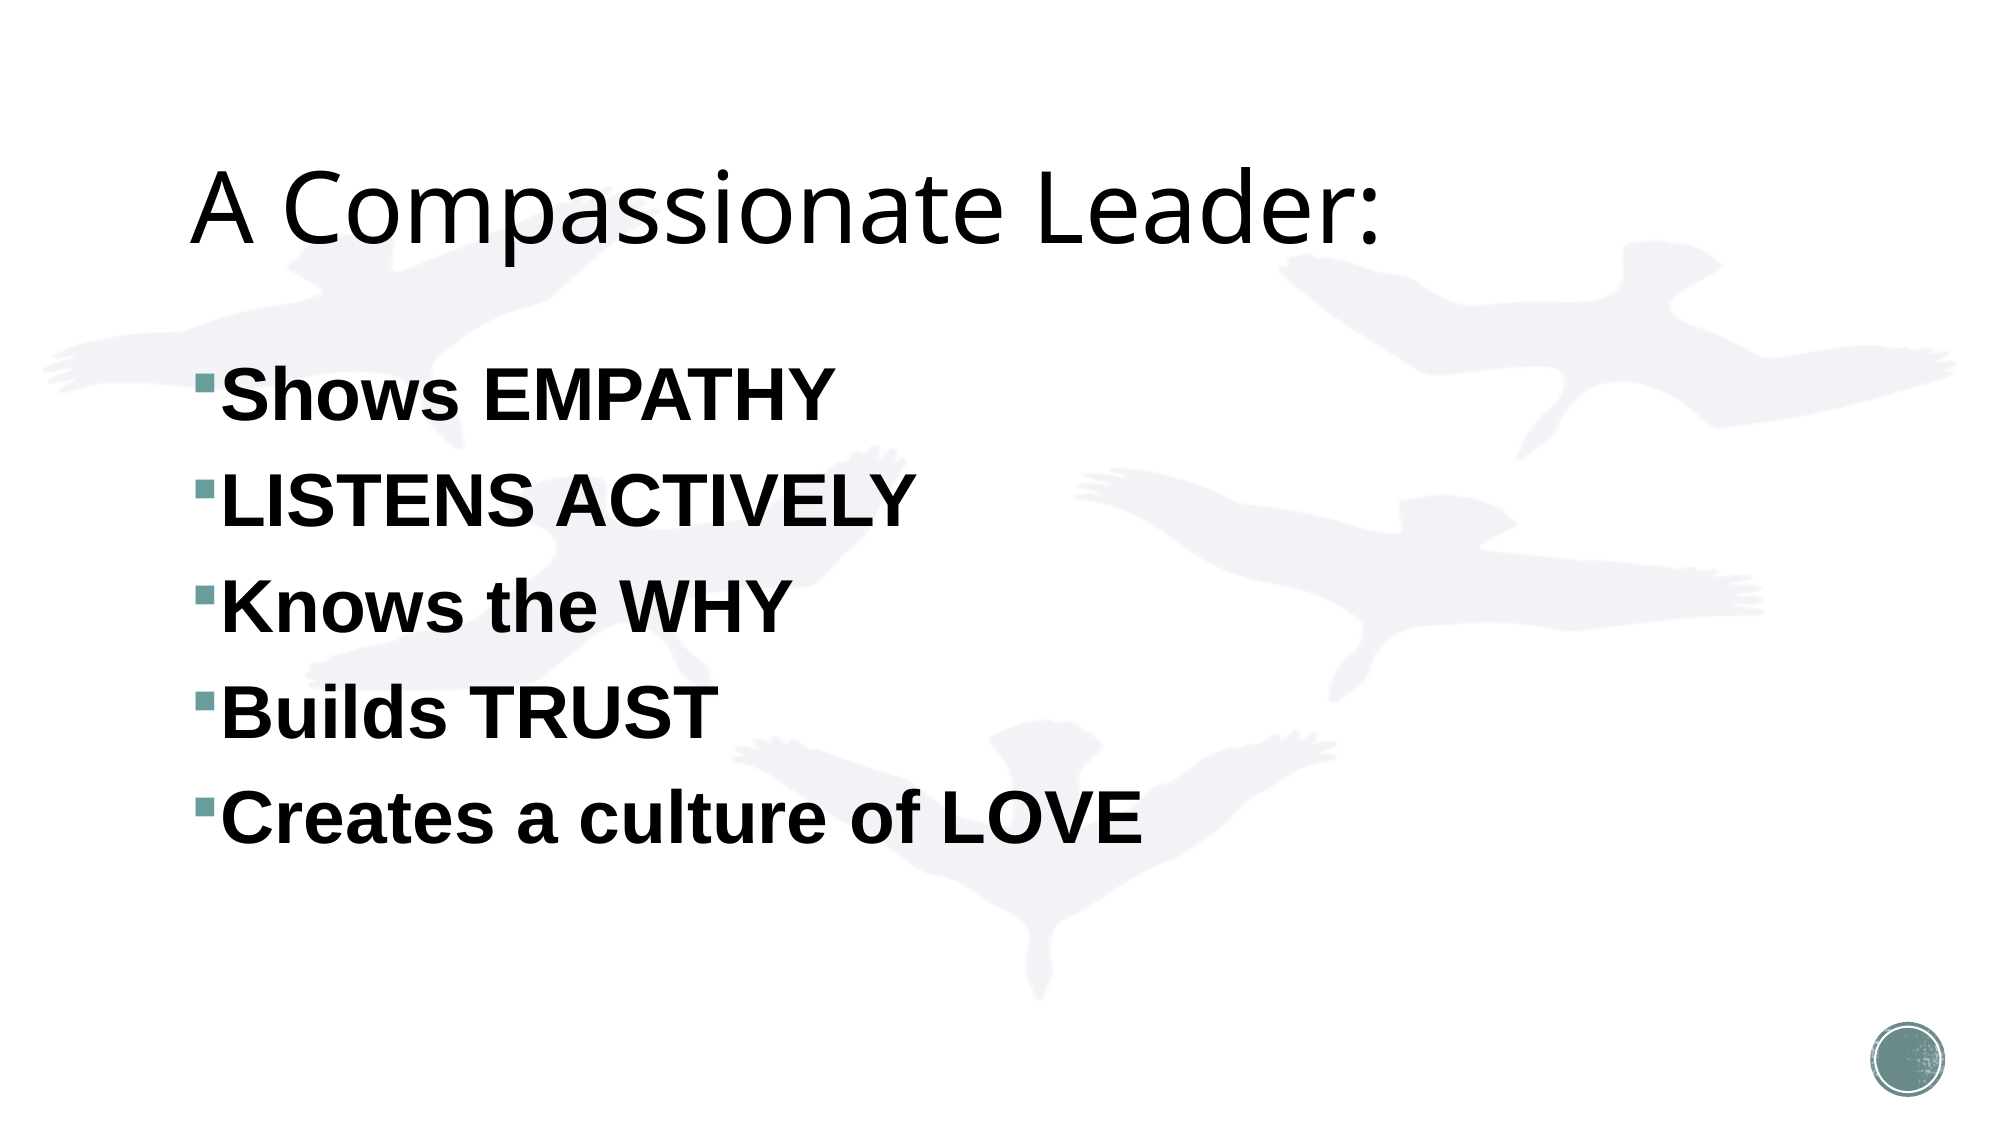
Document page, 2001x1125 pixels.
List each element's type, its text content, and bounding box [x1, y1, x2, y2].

title A Compassionate Leader: [175, 79, 1826, 344]
list Shows EMPATHY LISTENS ACTIVELY Knows the WHY Builds TRUST Creates a culture of LOVE [175, 348, 1826, 1013]
